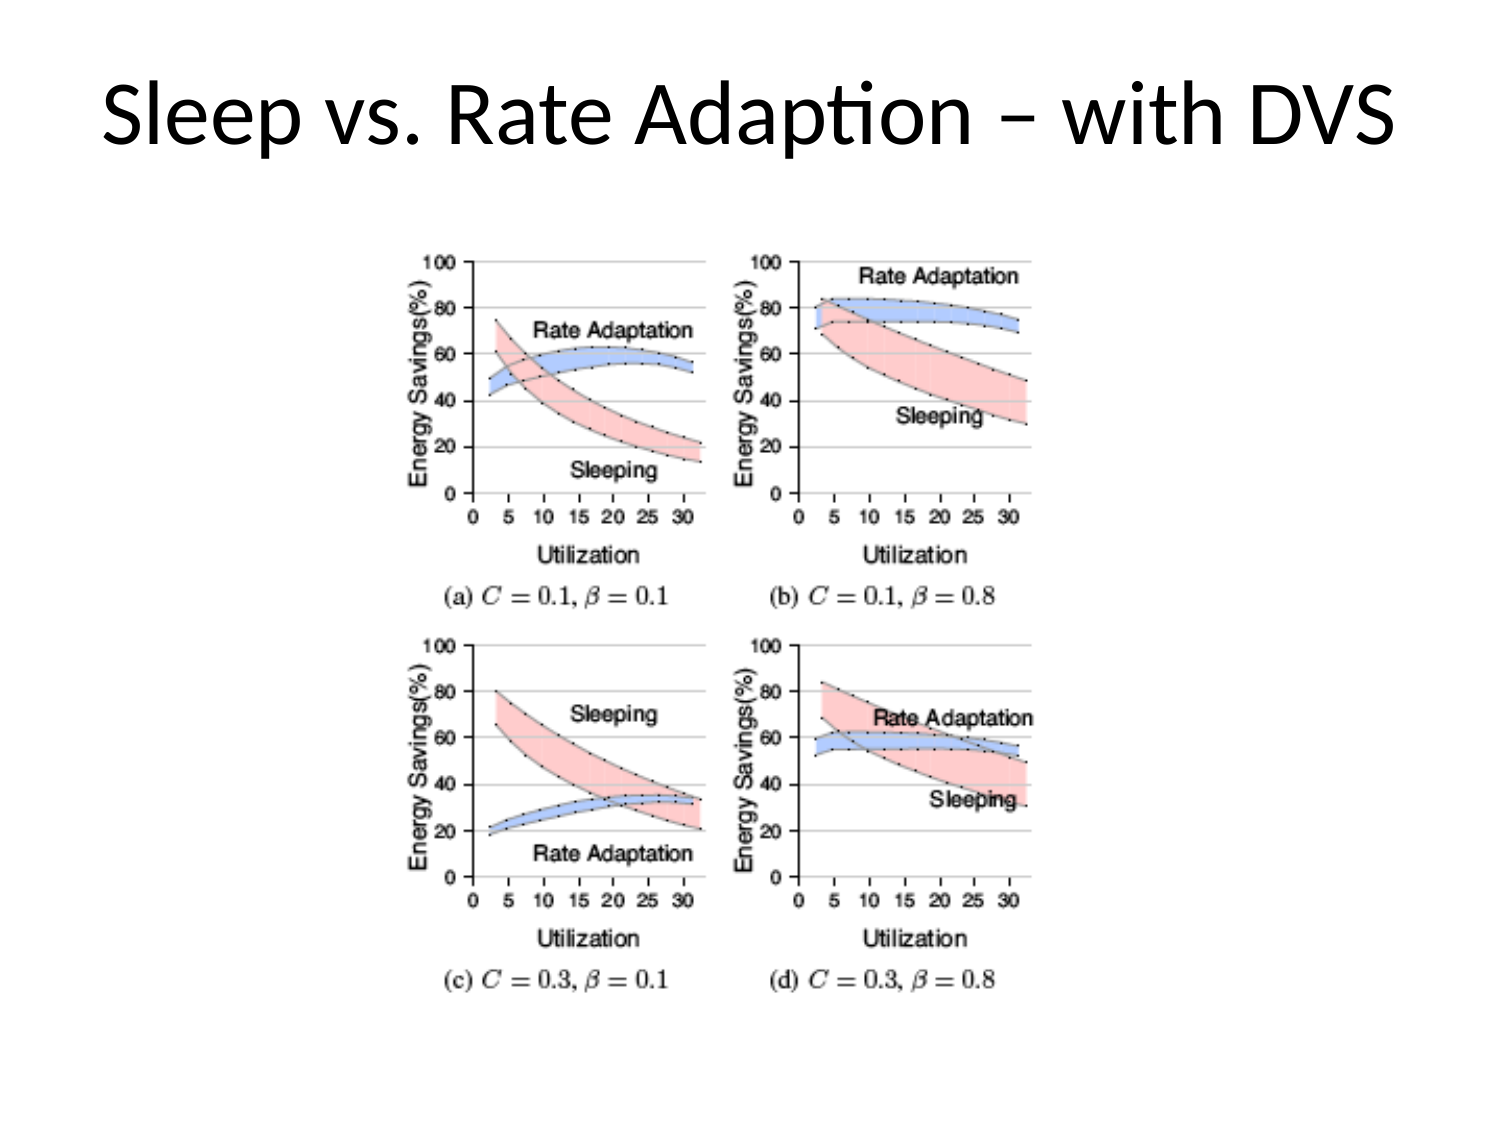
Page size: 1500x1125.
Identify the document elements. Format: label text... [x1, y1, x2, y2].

picture [387, 232, 1053, 996]
title Sleep vs. Rate Adaption – with DVS [75, 45, 1425, 233]
